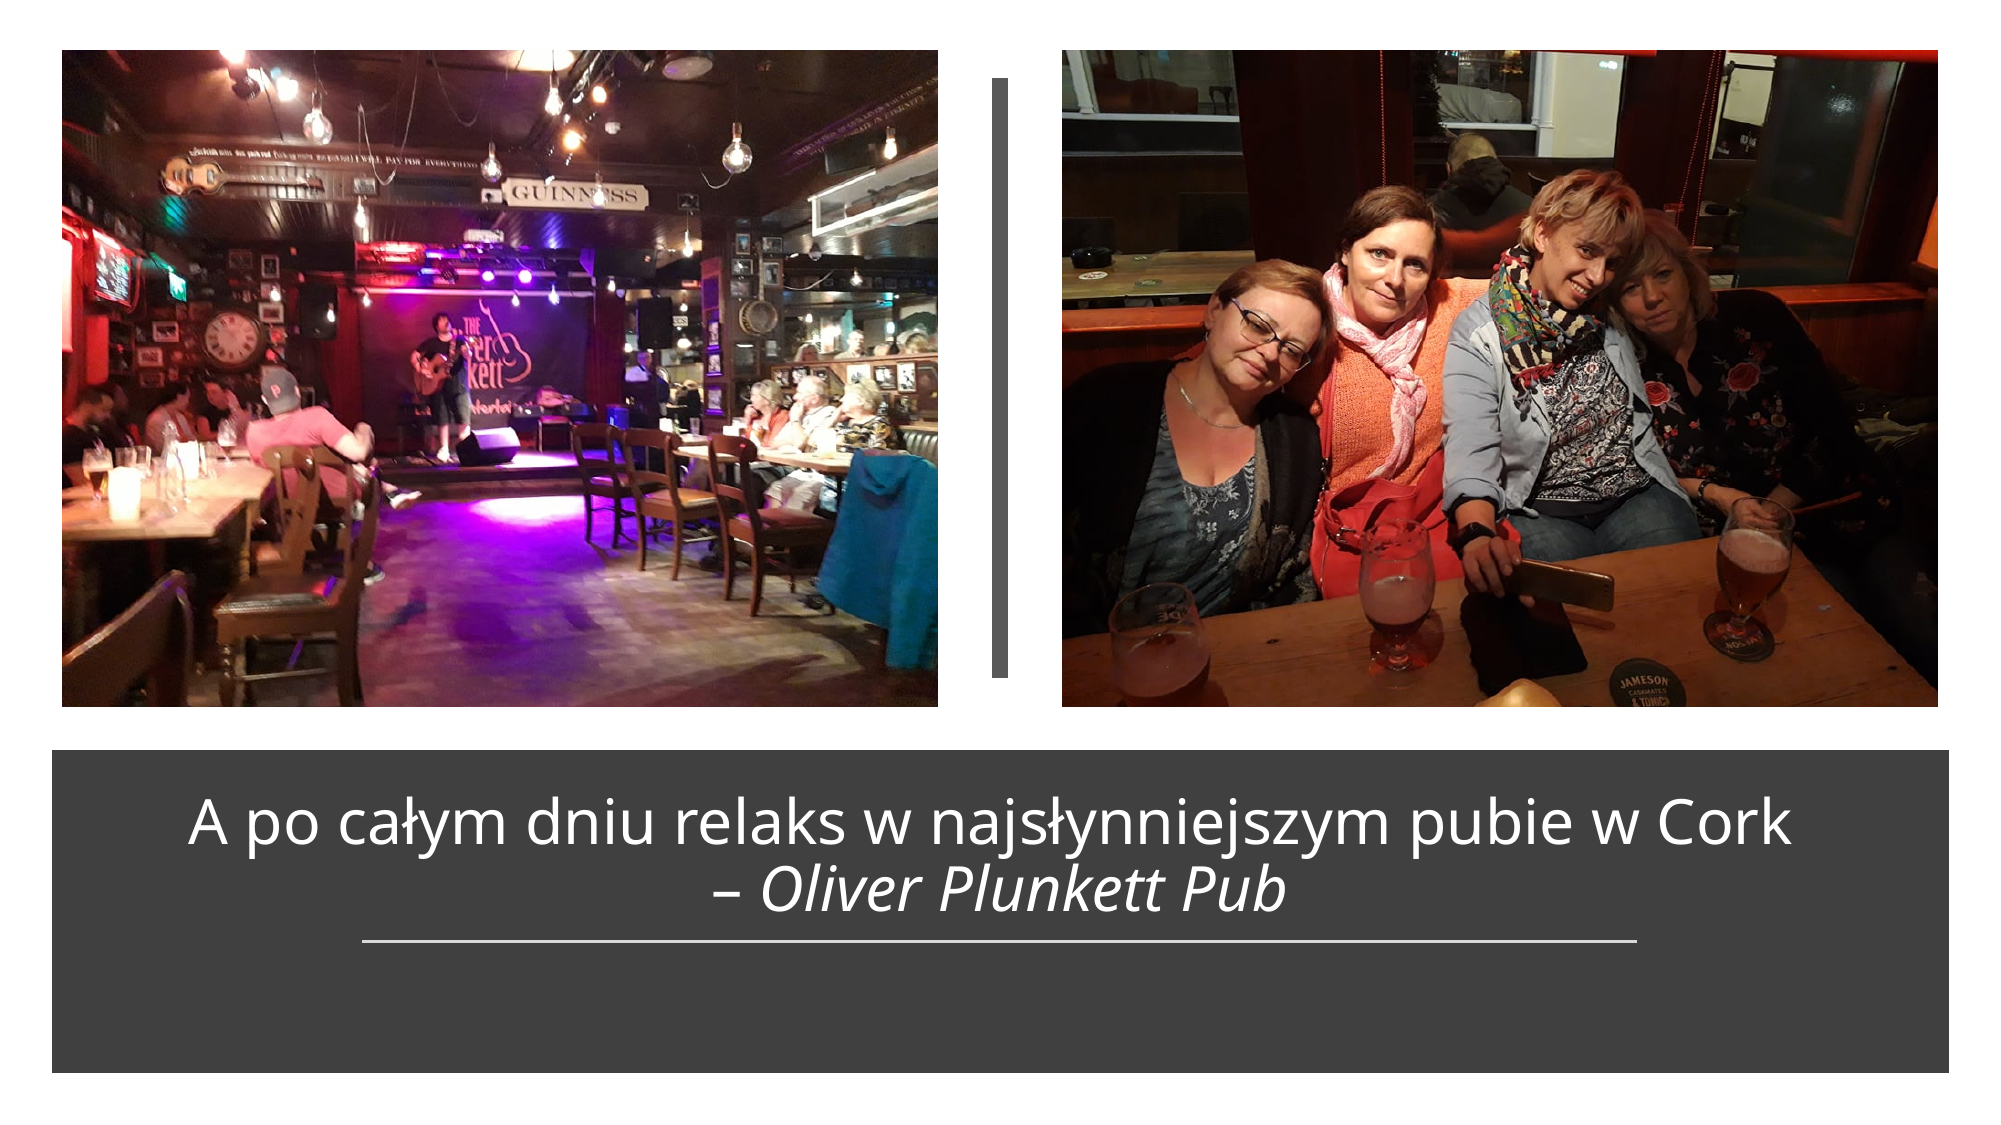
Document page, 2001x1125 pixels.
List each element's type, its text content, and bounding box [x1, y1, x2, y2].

title A po całym dniu relaks w najsłynniejszym pubie w Cork – Oliver Plunkett Pub [86, 780, 1914, 933]
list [62, 50, 938, 707]
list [1062, 50, 1938, 707]
text_box [61, 759, 1939, 1064]
